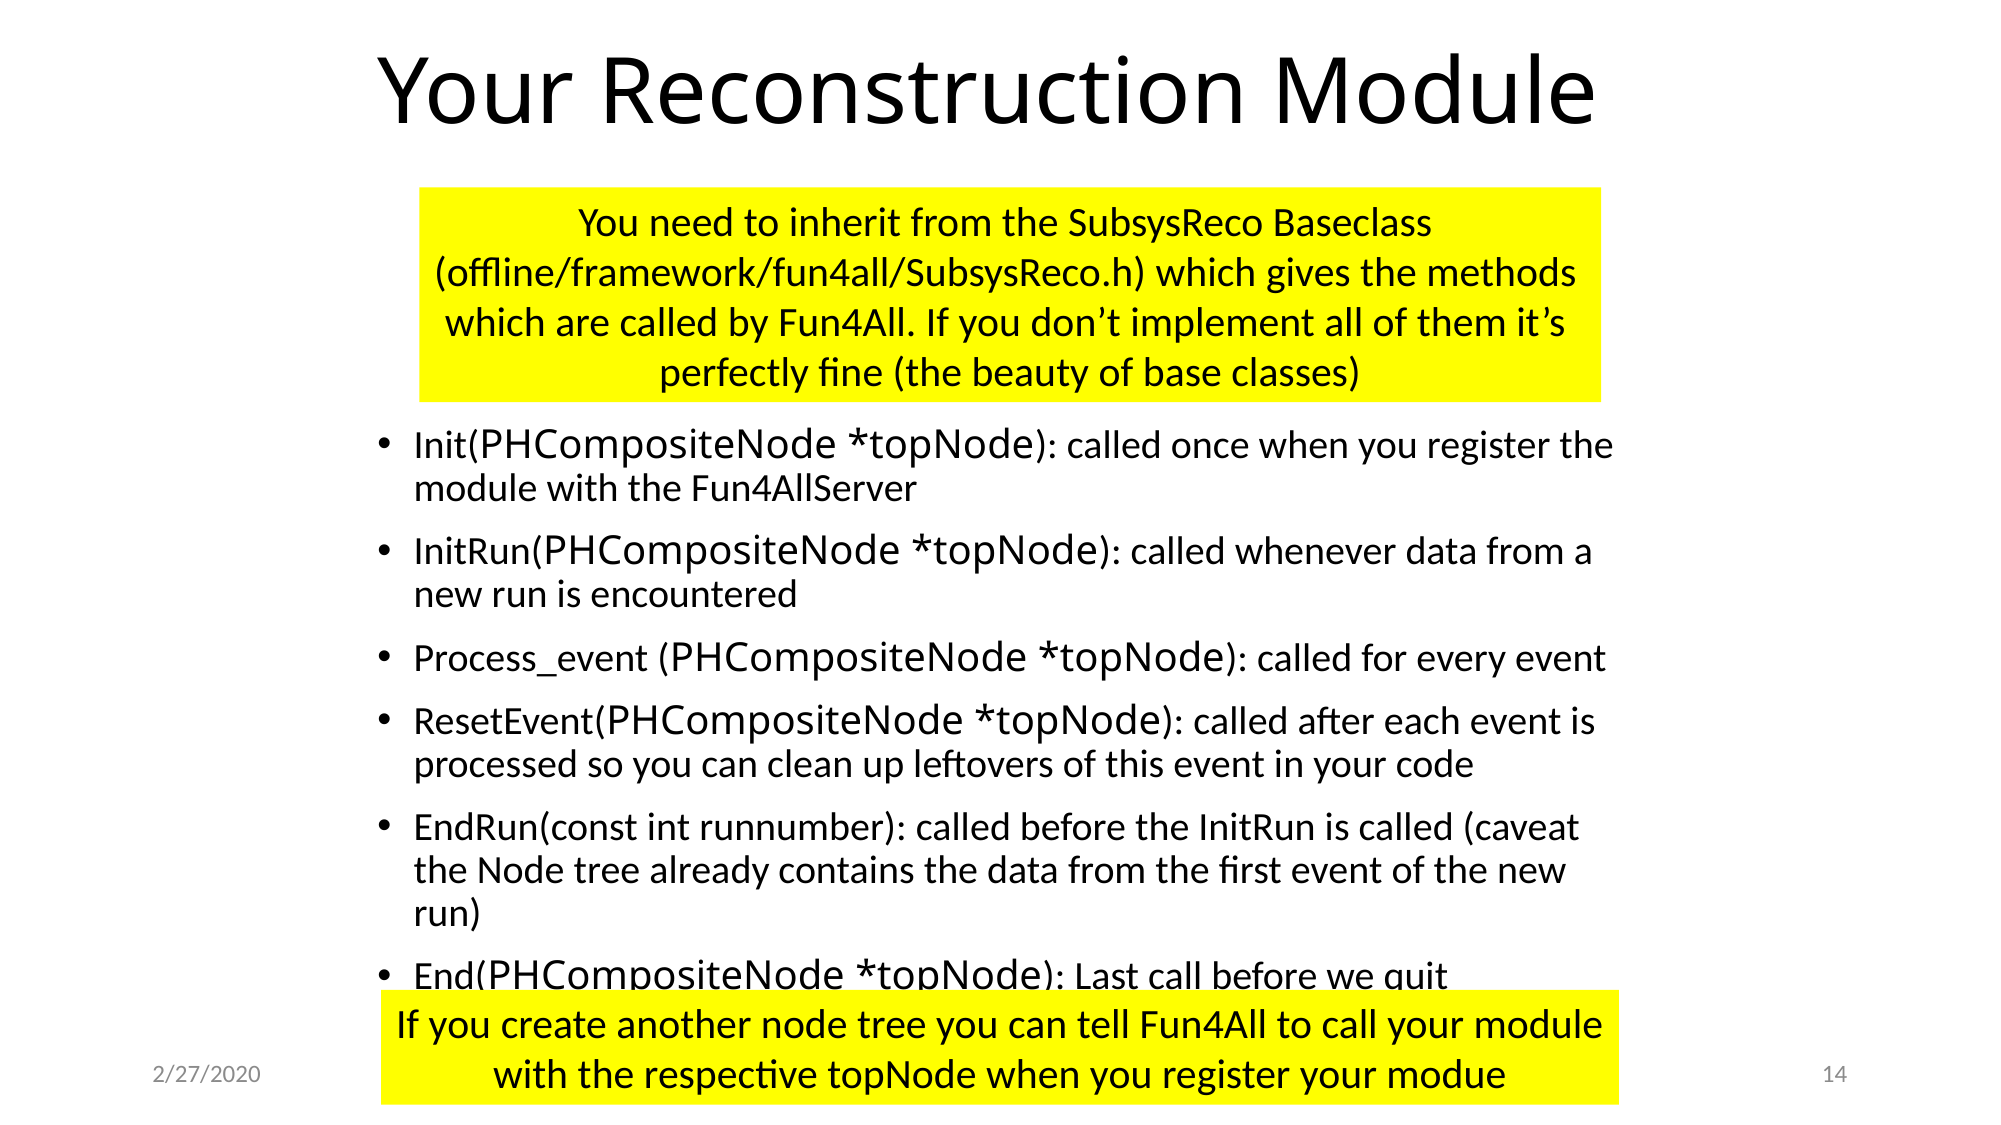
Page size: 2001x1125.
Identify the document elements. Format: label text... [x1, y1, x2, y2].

list Init(PHCompositeNode *topNode): called once when you register the module with the Fun4AllServer InitRun(PHCompositeNode *topNode): called whenever data from a new run is encountered Process_event (PHCompositeNode *topNode): called for every event ResetEvent(PHCompositeNode *topNode): called after each event is processed so you can clean up leftovers of this event in your code EndRun(const int runnumber): called before the InitRun is called (caveat the Node tree already contains the data from the first event of the new run) End(PHCompositeNode *topNode): Last call before we quit [362, 416, 1638, 1017]
title Your Reconstruction Module [362, 0, 1638, 188]
slide_number 14 [1412, 1042, 1863, 1103]
text_box If you create another node tree you can tell Fun4All to call your module with the respective topNode when you register your modue [381, 989, 1619, 1105]
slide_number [137, 1042, 588, 1103]
text_box You need to inherit from the SubsysReco Baseclass (offline/framework/fun4all/SubsysReco.h) which gives the methods which are called by Fun4All. If you don’t implement all of them it’s perfectly fine (the beauty of base classes) [419, 187, 1602, 403]
